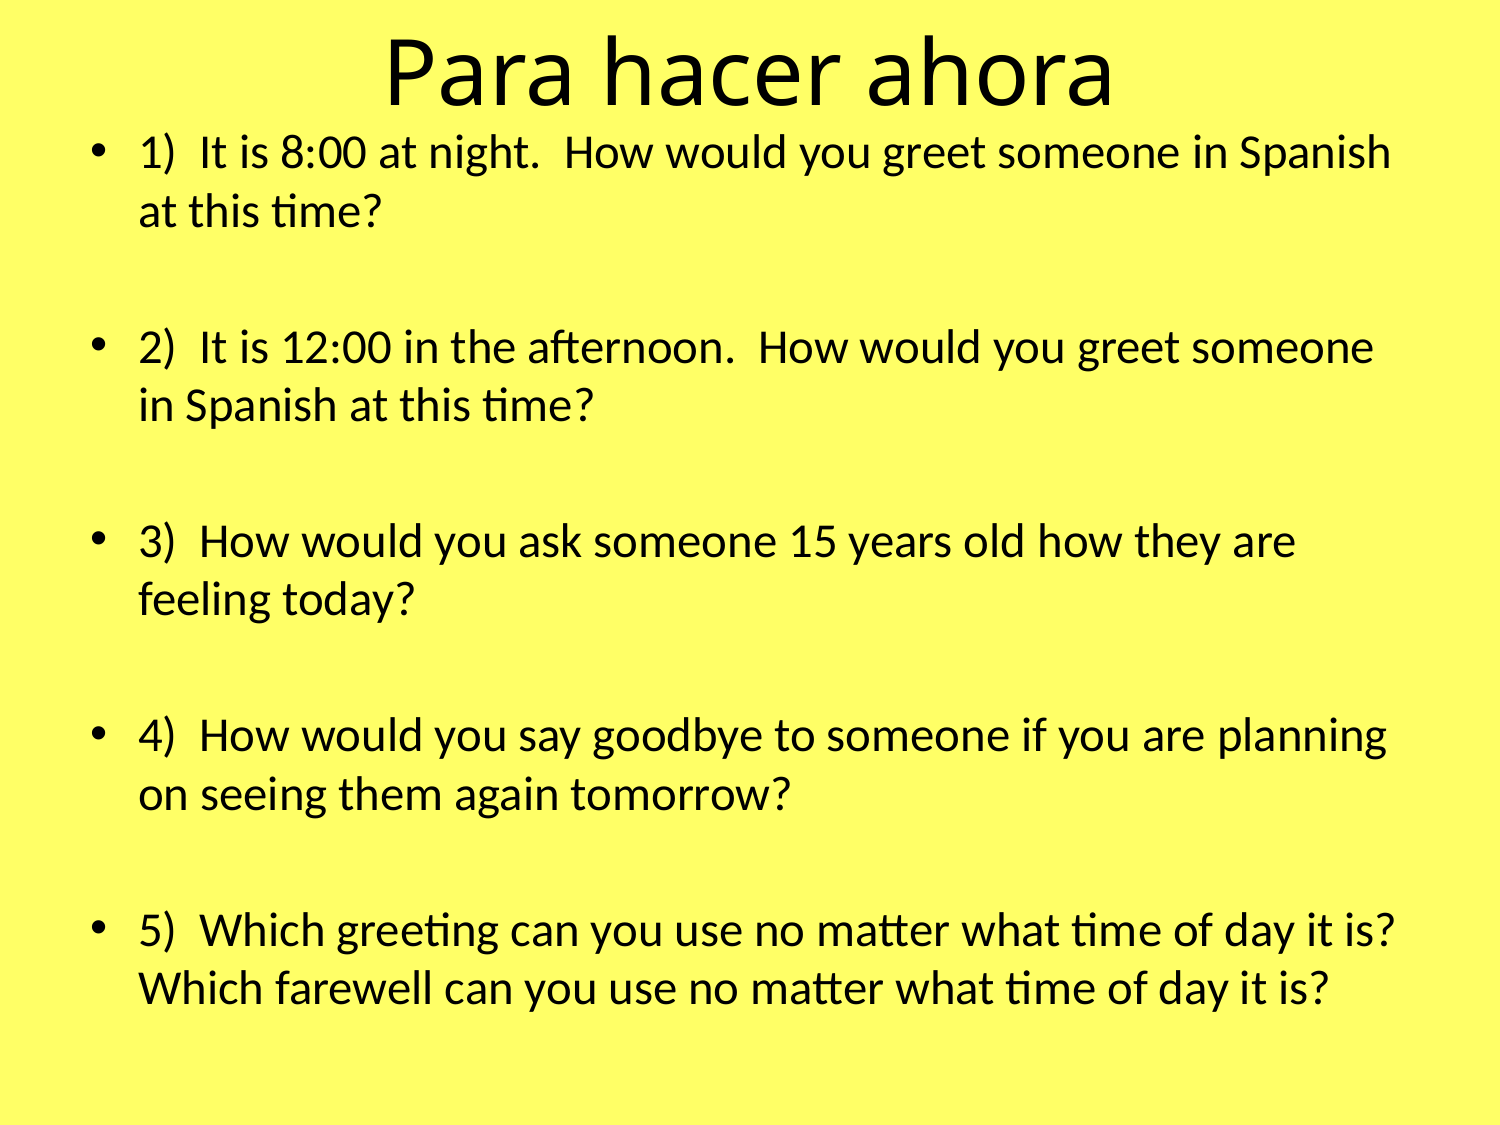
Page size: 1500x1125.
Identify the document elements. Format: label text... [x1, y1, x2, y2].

list 1) It is 8:00 at night. How would you greet someone in Spanish at this time? 2) It is 12:00 in the afternoon. How would you greet someone in Spanish at this time? 3) How would you ask someone 15 years old how they are feeling today? 4) How would you say goodbye to someone if you are planning on seeing them again tomorrow? 5) Which greeting can you use no matter what time of day it is? Which farewell can you use no matter what time of day it is? [75, 112, 1425, 1075]
title Para hacer ahora [75, 0, 1425, 112]
